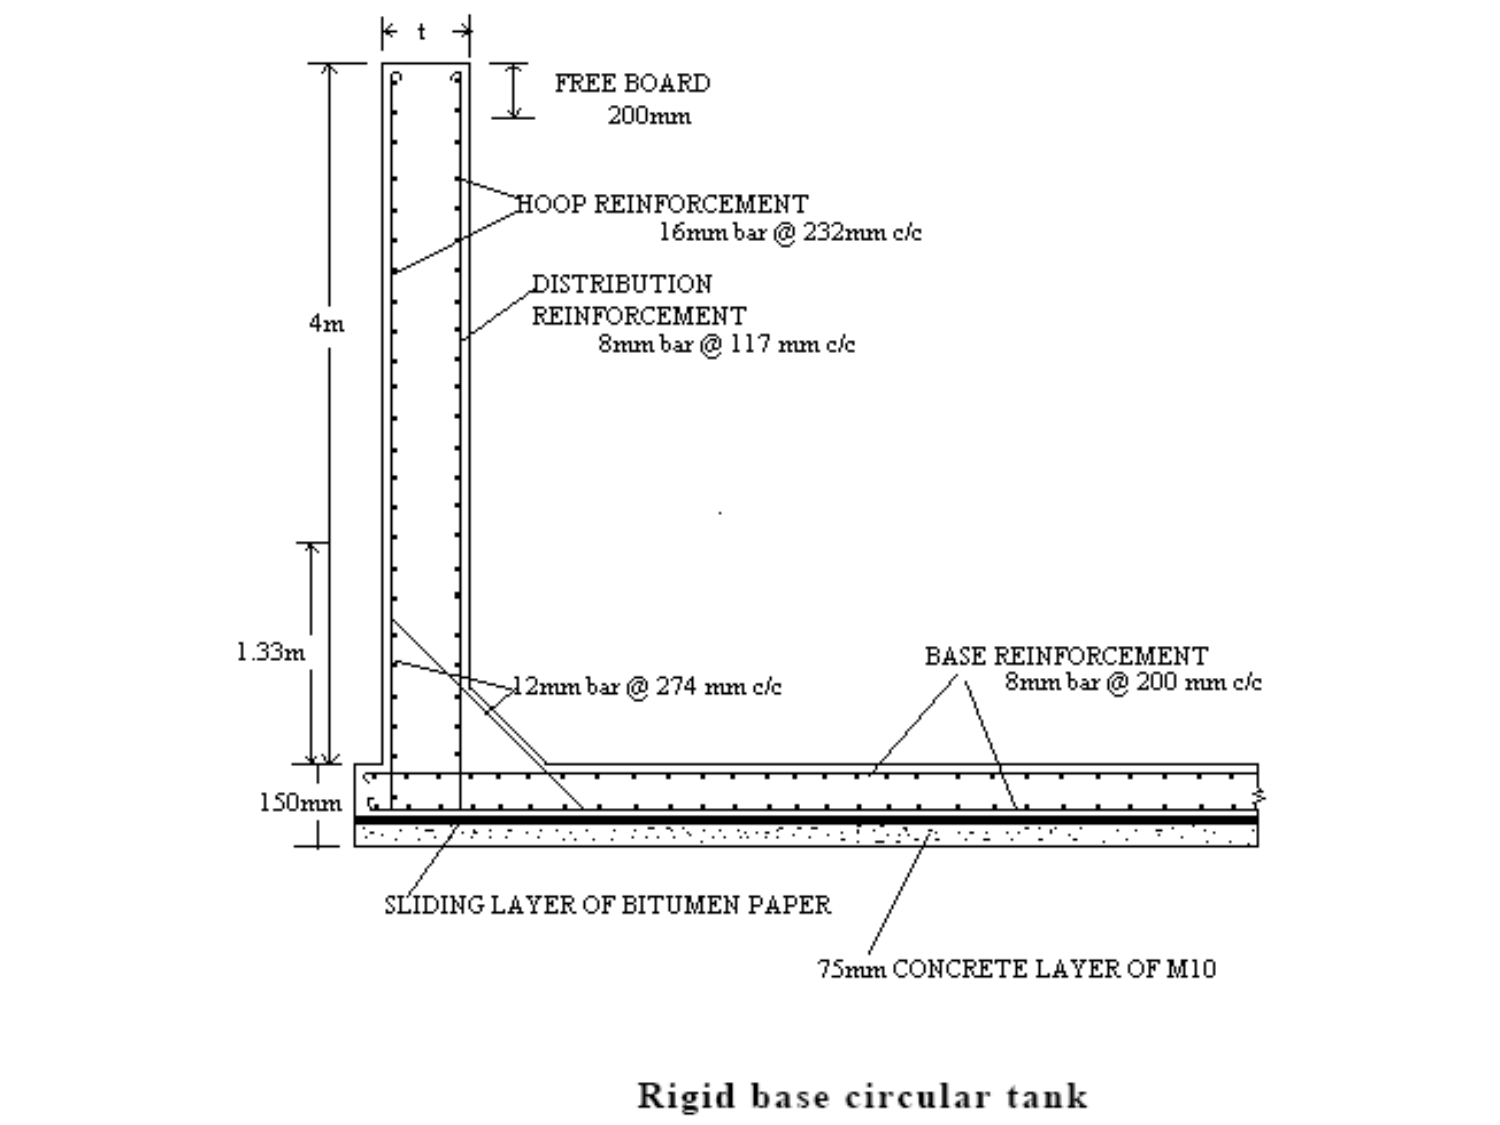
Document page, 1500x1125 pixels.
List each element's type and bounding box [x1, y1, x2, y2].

picture [237, 0, 1276, 1125]
